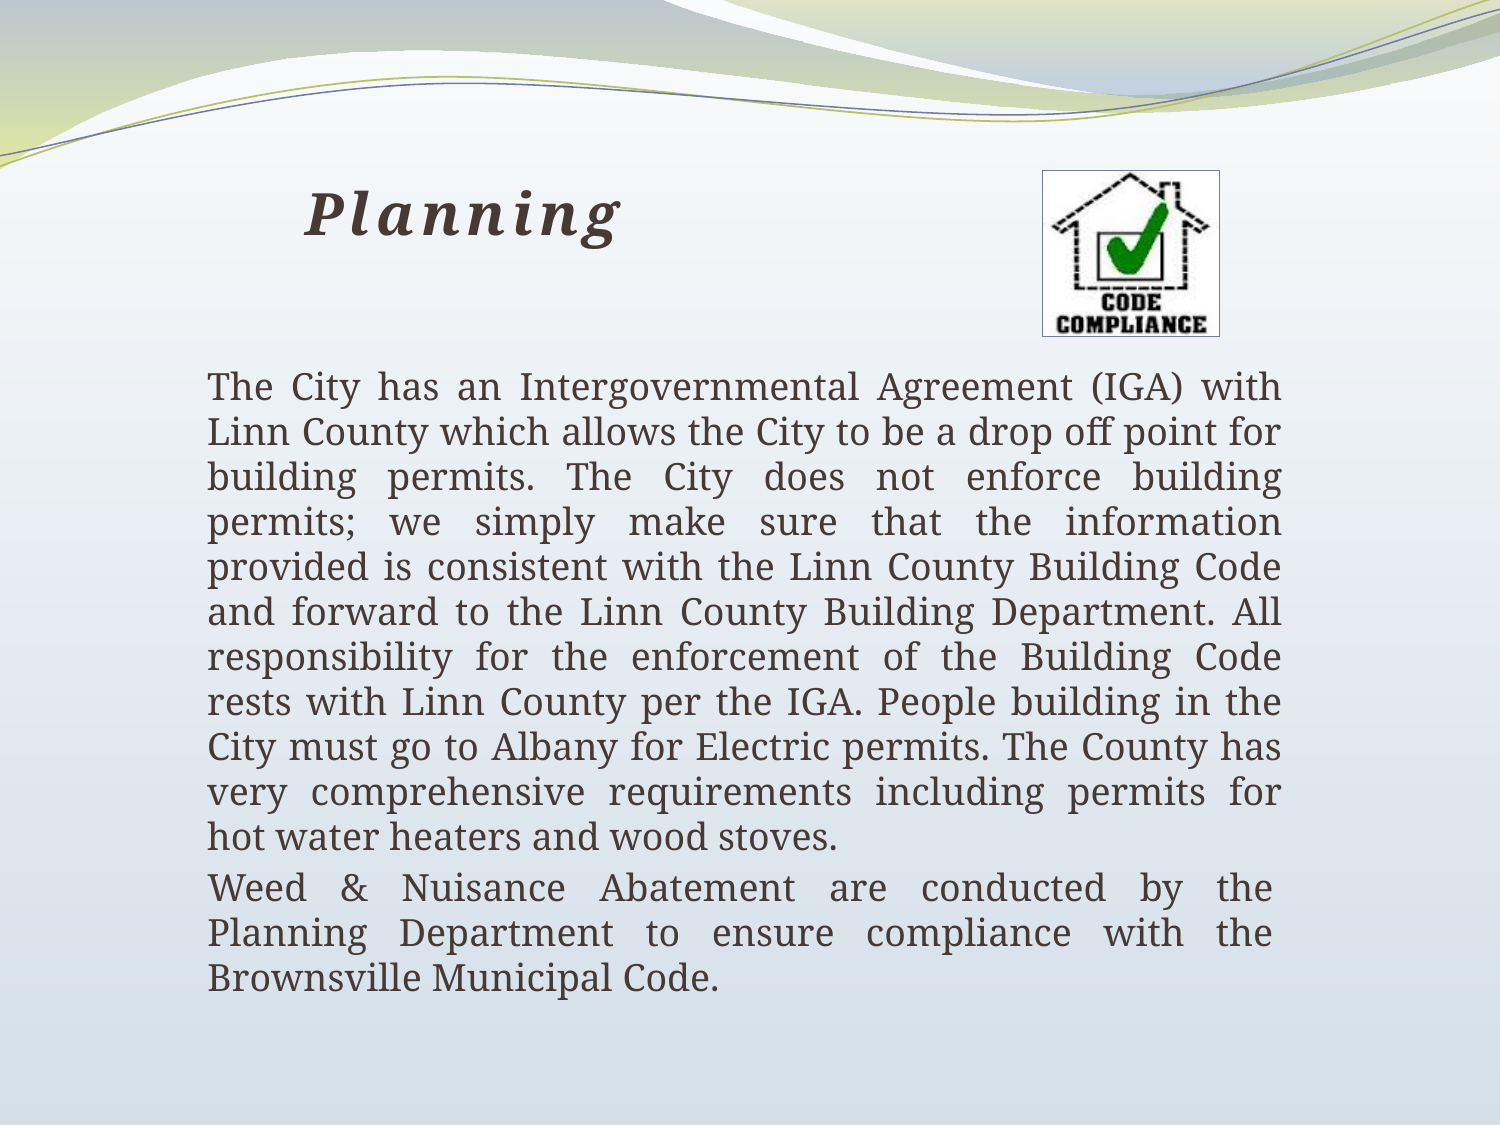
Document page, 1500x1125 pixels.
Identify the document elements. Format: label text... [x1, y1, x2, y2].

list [1042, 169, 1220, 337]
text_box The City has an Intergovernmental Agreement (IGA) with Linn County which allows the City to be a drop off point for building permits. The City does not enforce building permits; we simply make sure that the information provided is consistent with the Linn County Building Code and forward to the Linn County Building Department. All responsibility for the enforcement of the Building Code rests with Linn County per the IGA. People building in the City must go to Albany for Electric permits. The County has very comprehensive requirements including permits for hot water heaters and wood stoves. [192, 355, 1299, 865]
text_box Weed & Nuisance Abatement are conducted by the Planning Department to ensure compliance with the Brownsville Municipal Code. [192, 856, 1289, 1007]
text_box Planning [258, 170, 665, 255]
